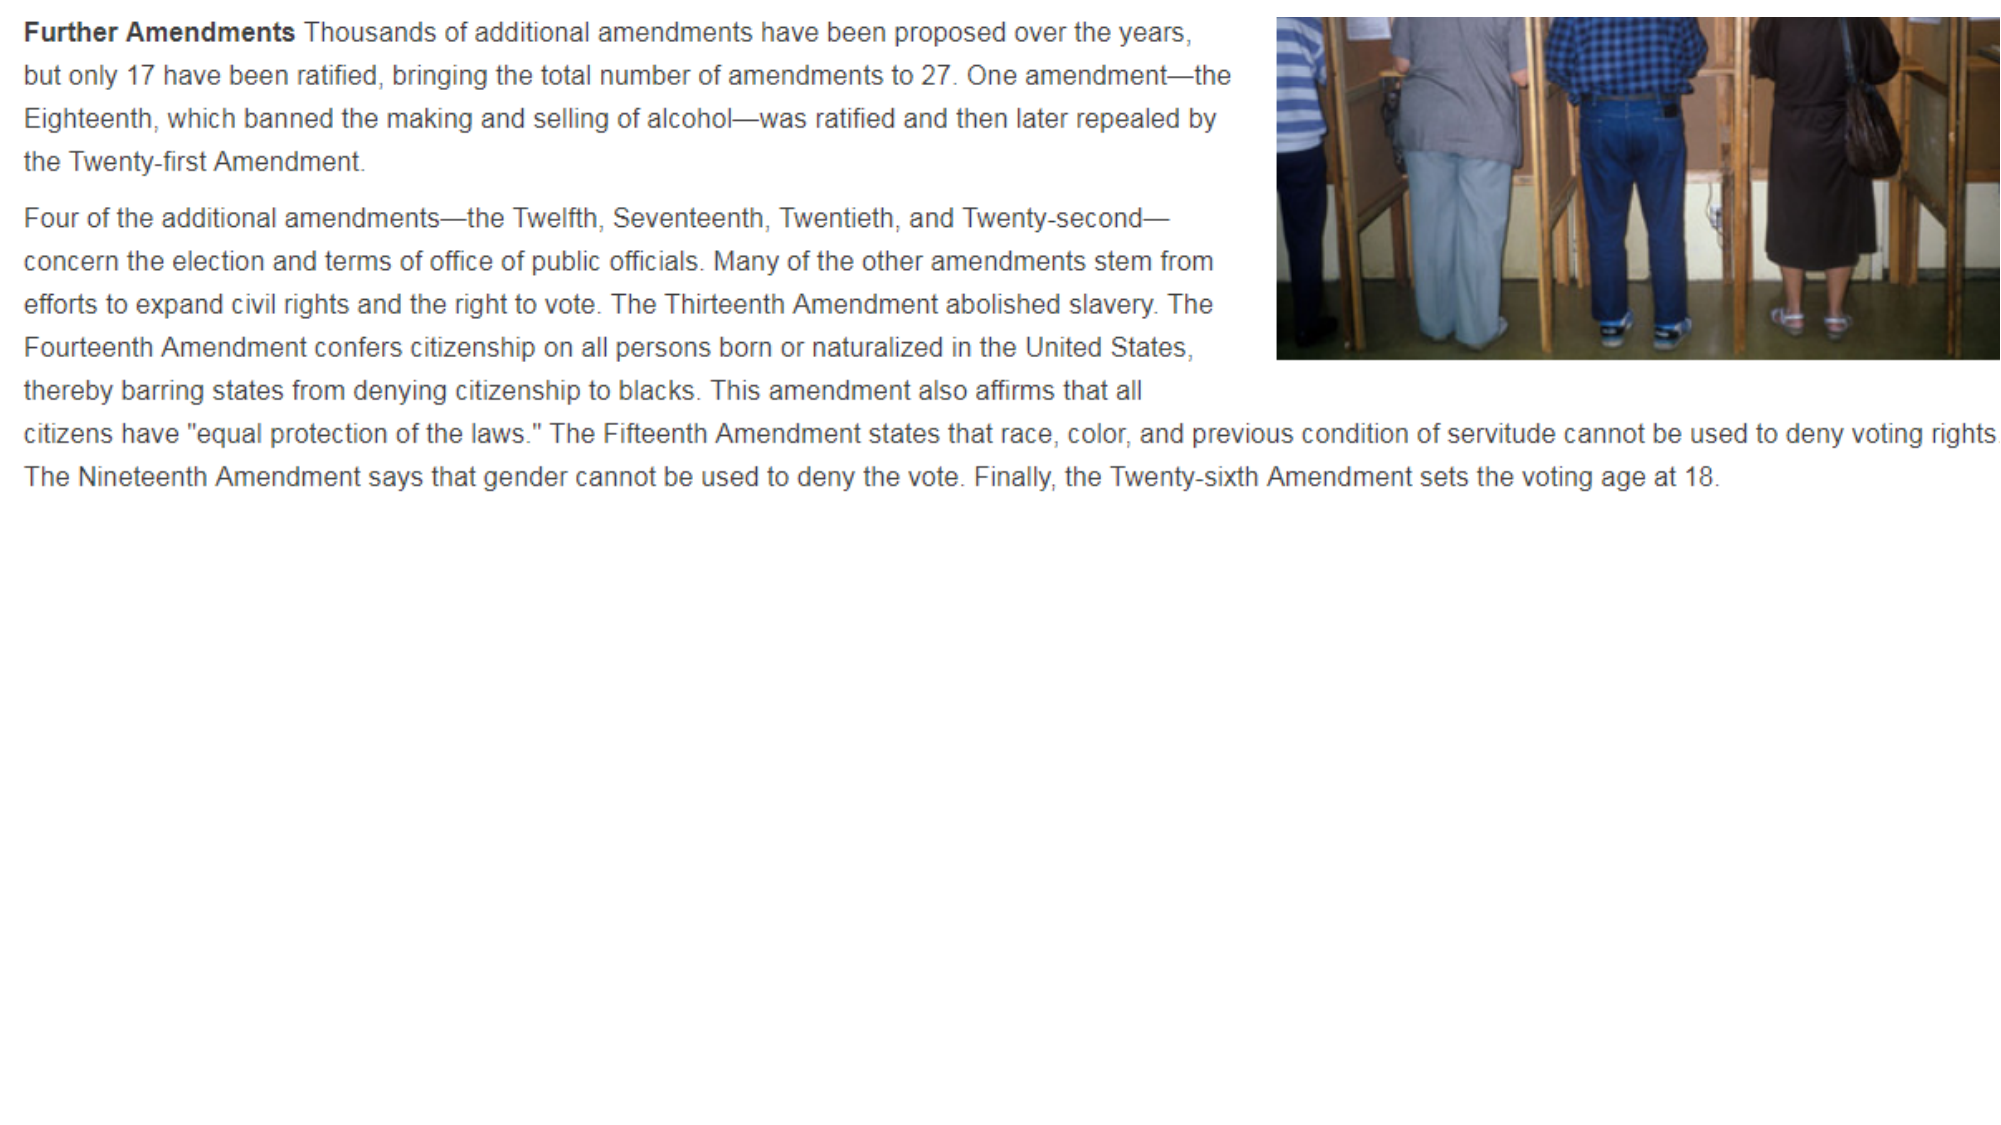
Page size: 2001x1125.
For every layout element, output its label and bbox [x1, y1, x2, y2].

picture [16, 17, 2000, 498]
